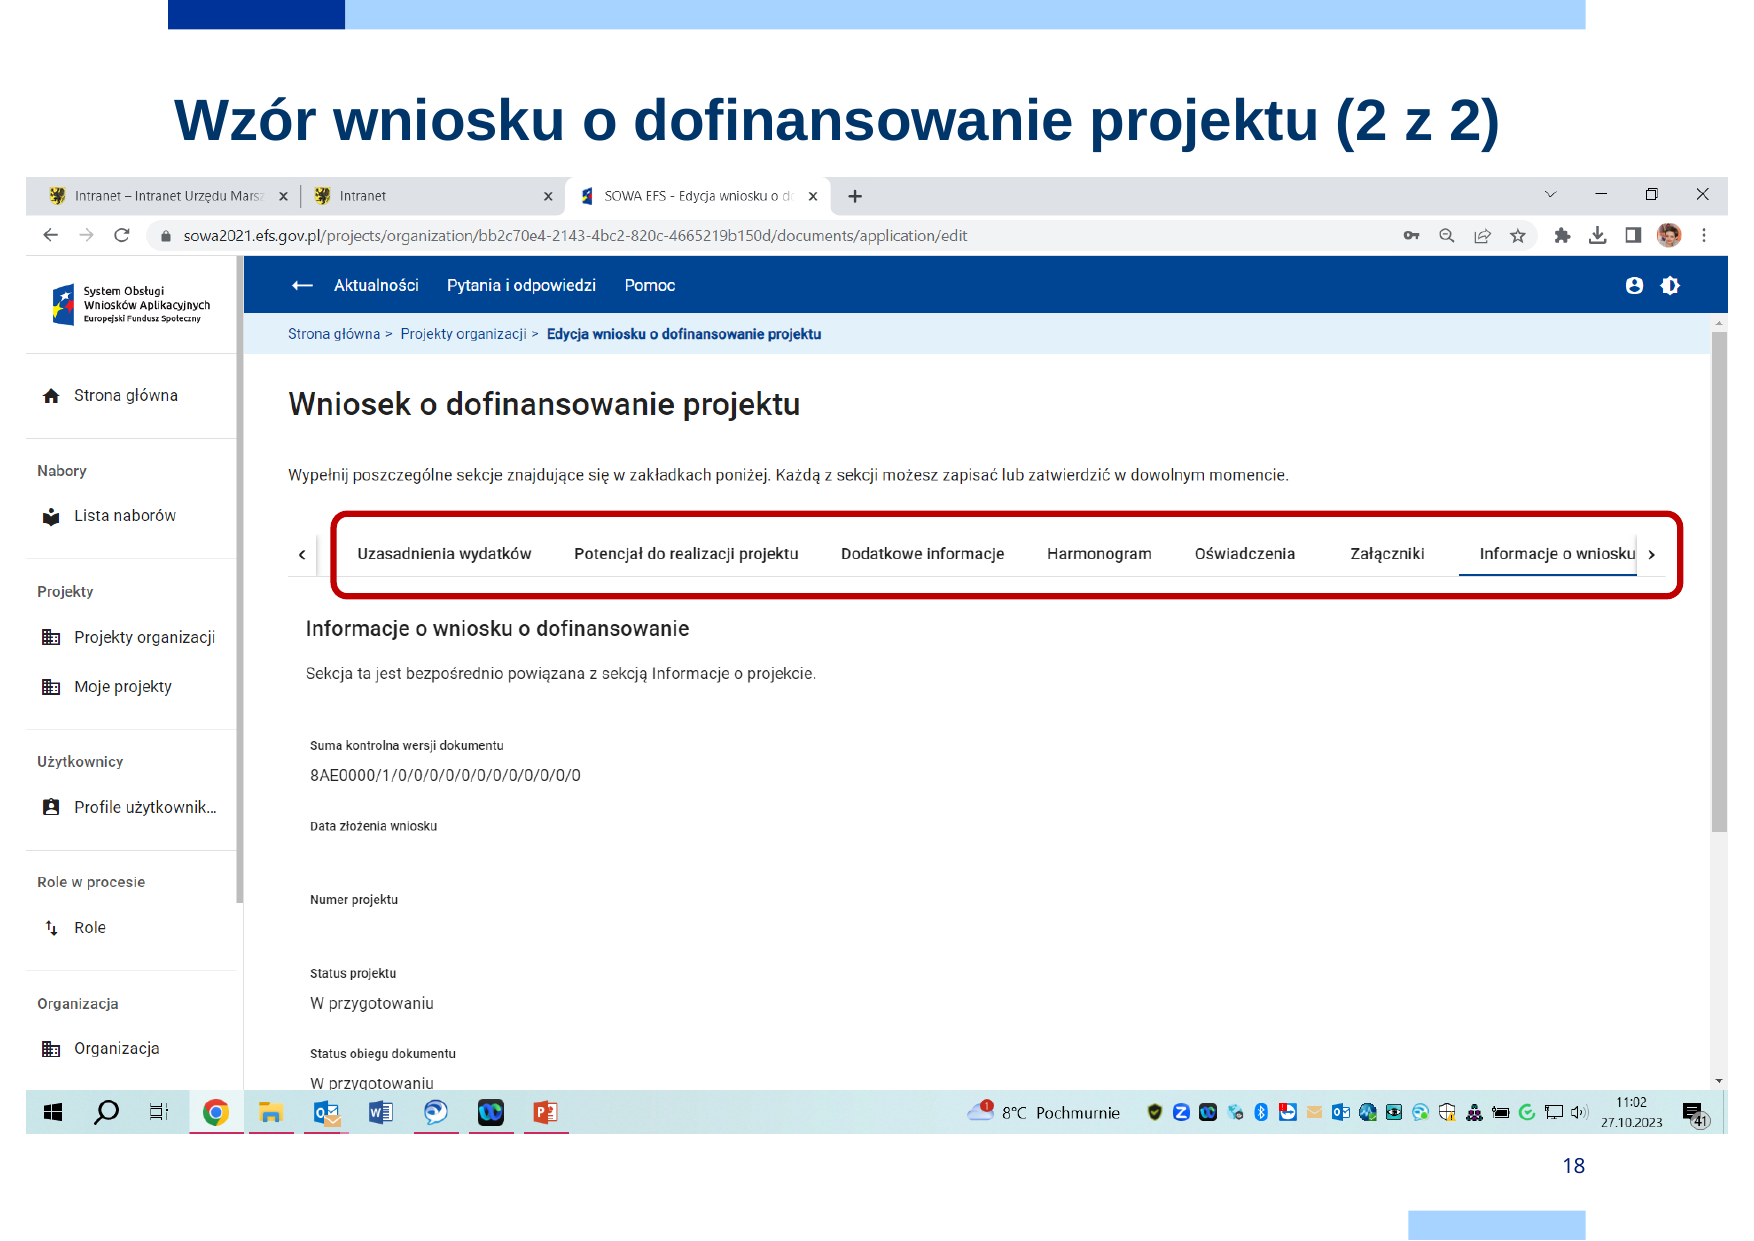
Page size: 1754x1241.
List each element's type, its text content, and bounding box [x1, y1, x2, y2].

slide_number 18 [1408, 1151, 1586, 1182]
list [26, 177, 1728, 1134]
title Wzór wniosku o dofinansowanie projektu (2 z 2) [174, 76, 1598, 177]
